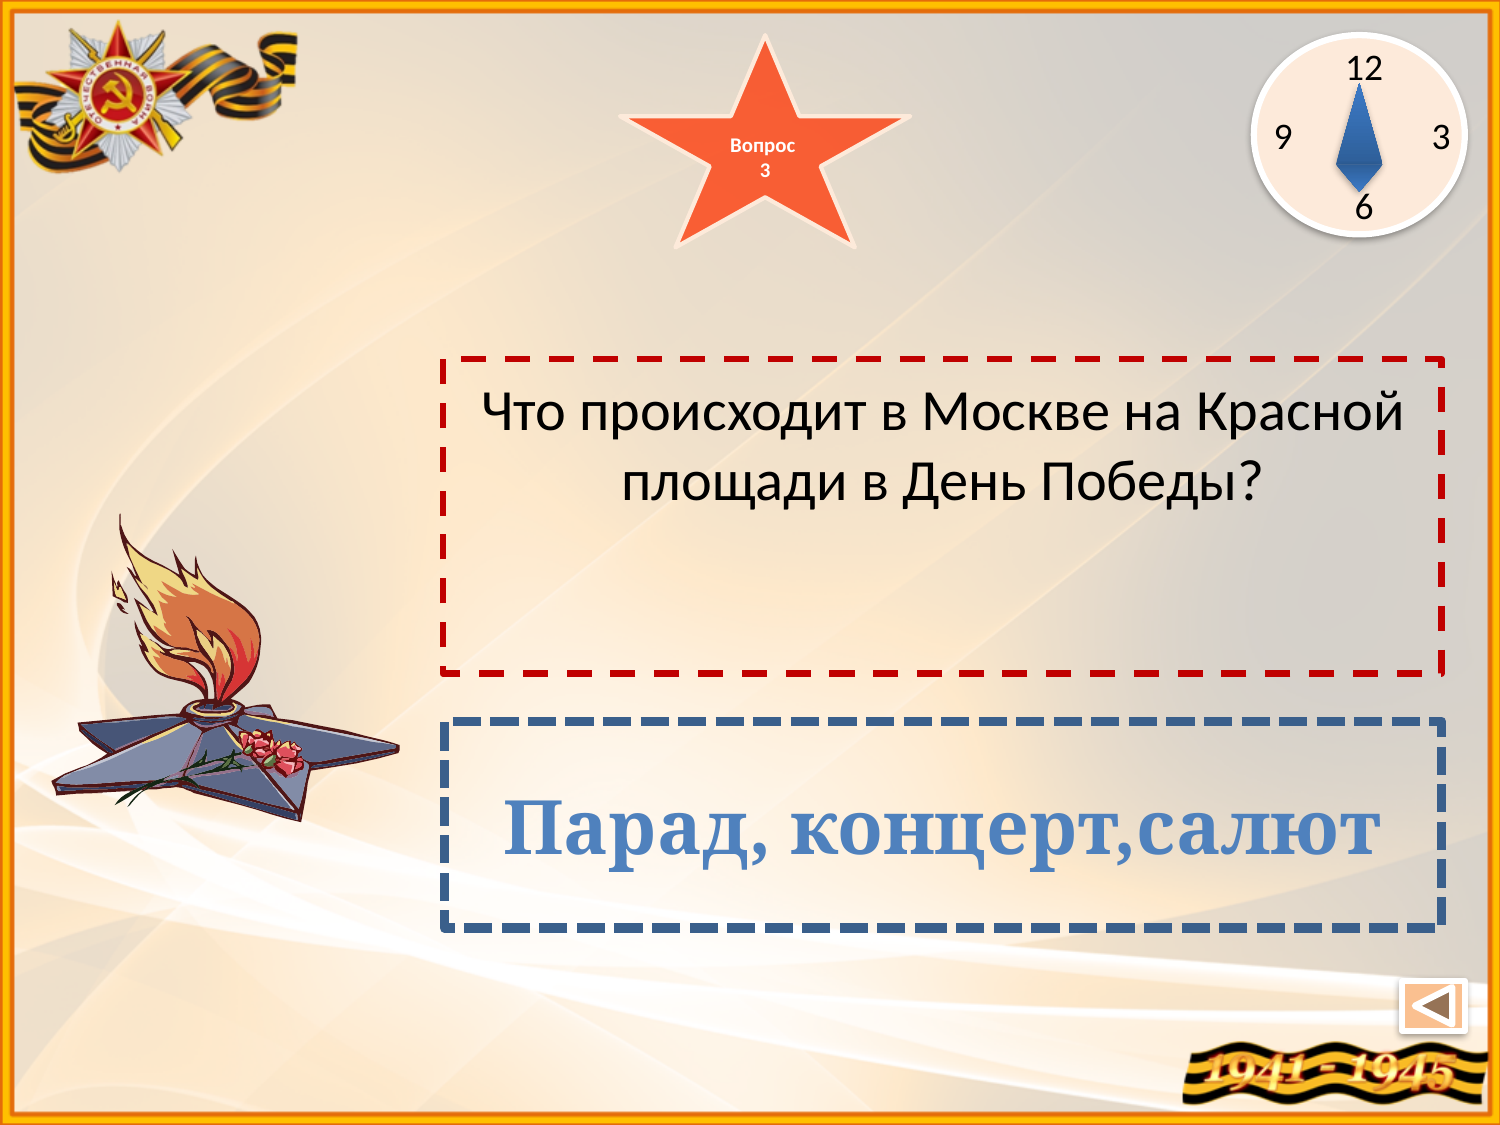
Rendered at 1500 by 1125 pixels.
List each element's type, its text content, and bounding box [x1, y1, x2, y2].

text_box [442, 358, 1442, 674]
picture [0, 0, 1500, 1125]
text_box Парад, концерт,салют [442, 719, 1444, 930]
text_box Что происходит в Москве на Красной площади в День Победы? [444, 365, 1442, 520]
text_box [1335, 46, 1383, 247]
text_box [1250, 97, 1258, 172]
text_box [1399, 978, 1468, 1034]
text_box Вопрос 3 [617, 32, 913, 250]
text_box [1333, 31, 1386, 35]
text_box 12 3 6 [1258, 35, 1470, 235]
